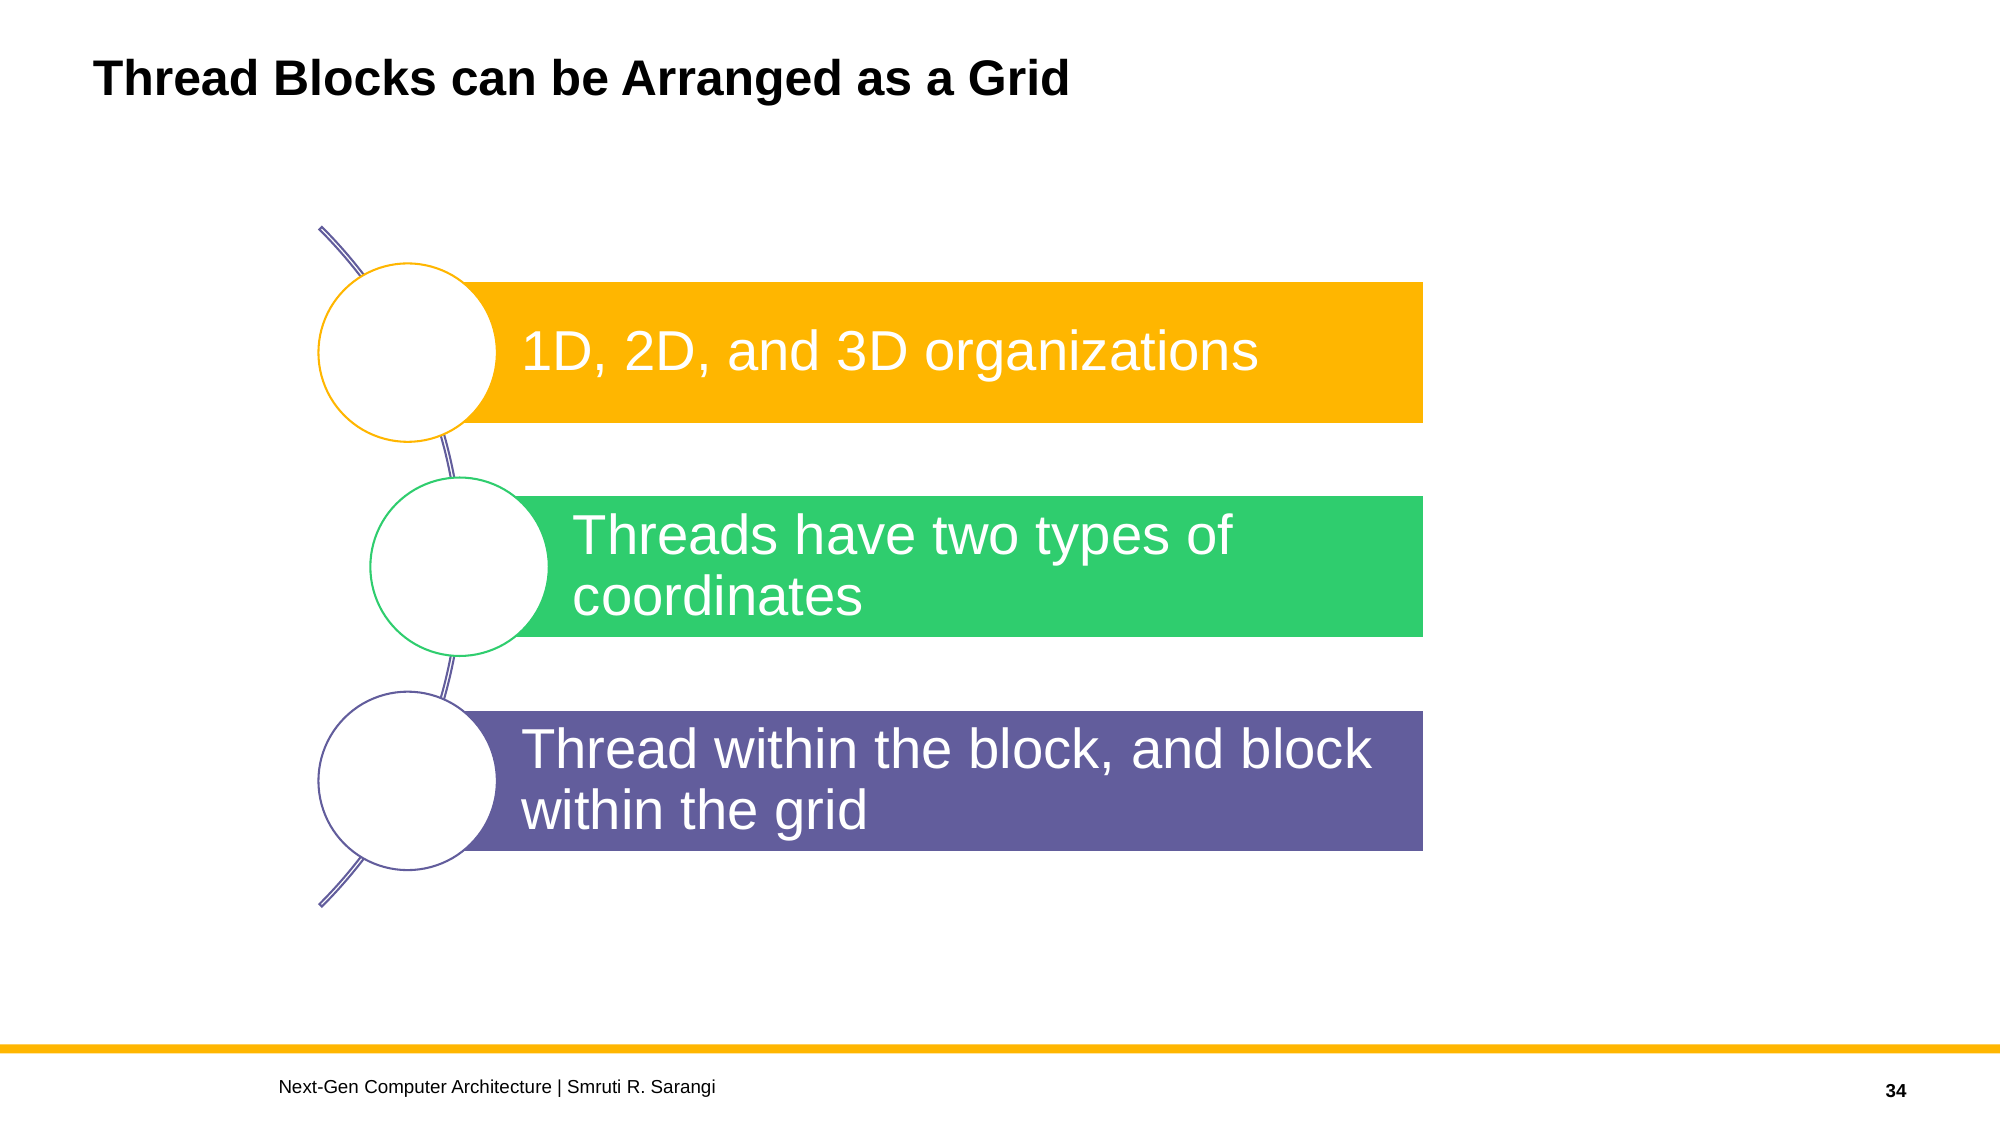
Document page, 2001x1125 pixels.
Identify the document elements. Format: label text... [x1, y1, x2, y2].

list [308, 209, 1434, 924]
footer Next-Gen Computer Architecture | Smruti R. Sarangi [263, 1067, 1464, 1105]
slide_number 34 [1711, 1071, 1922, 1109]
title Thread Blocks can be Arranged as a Grid [78, 45, 1578, 180]
